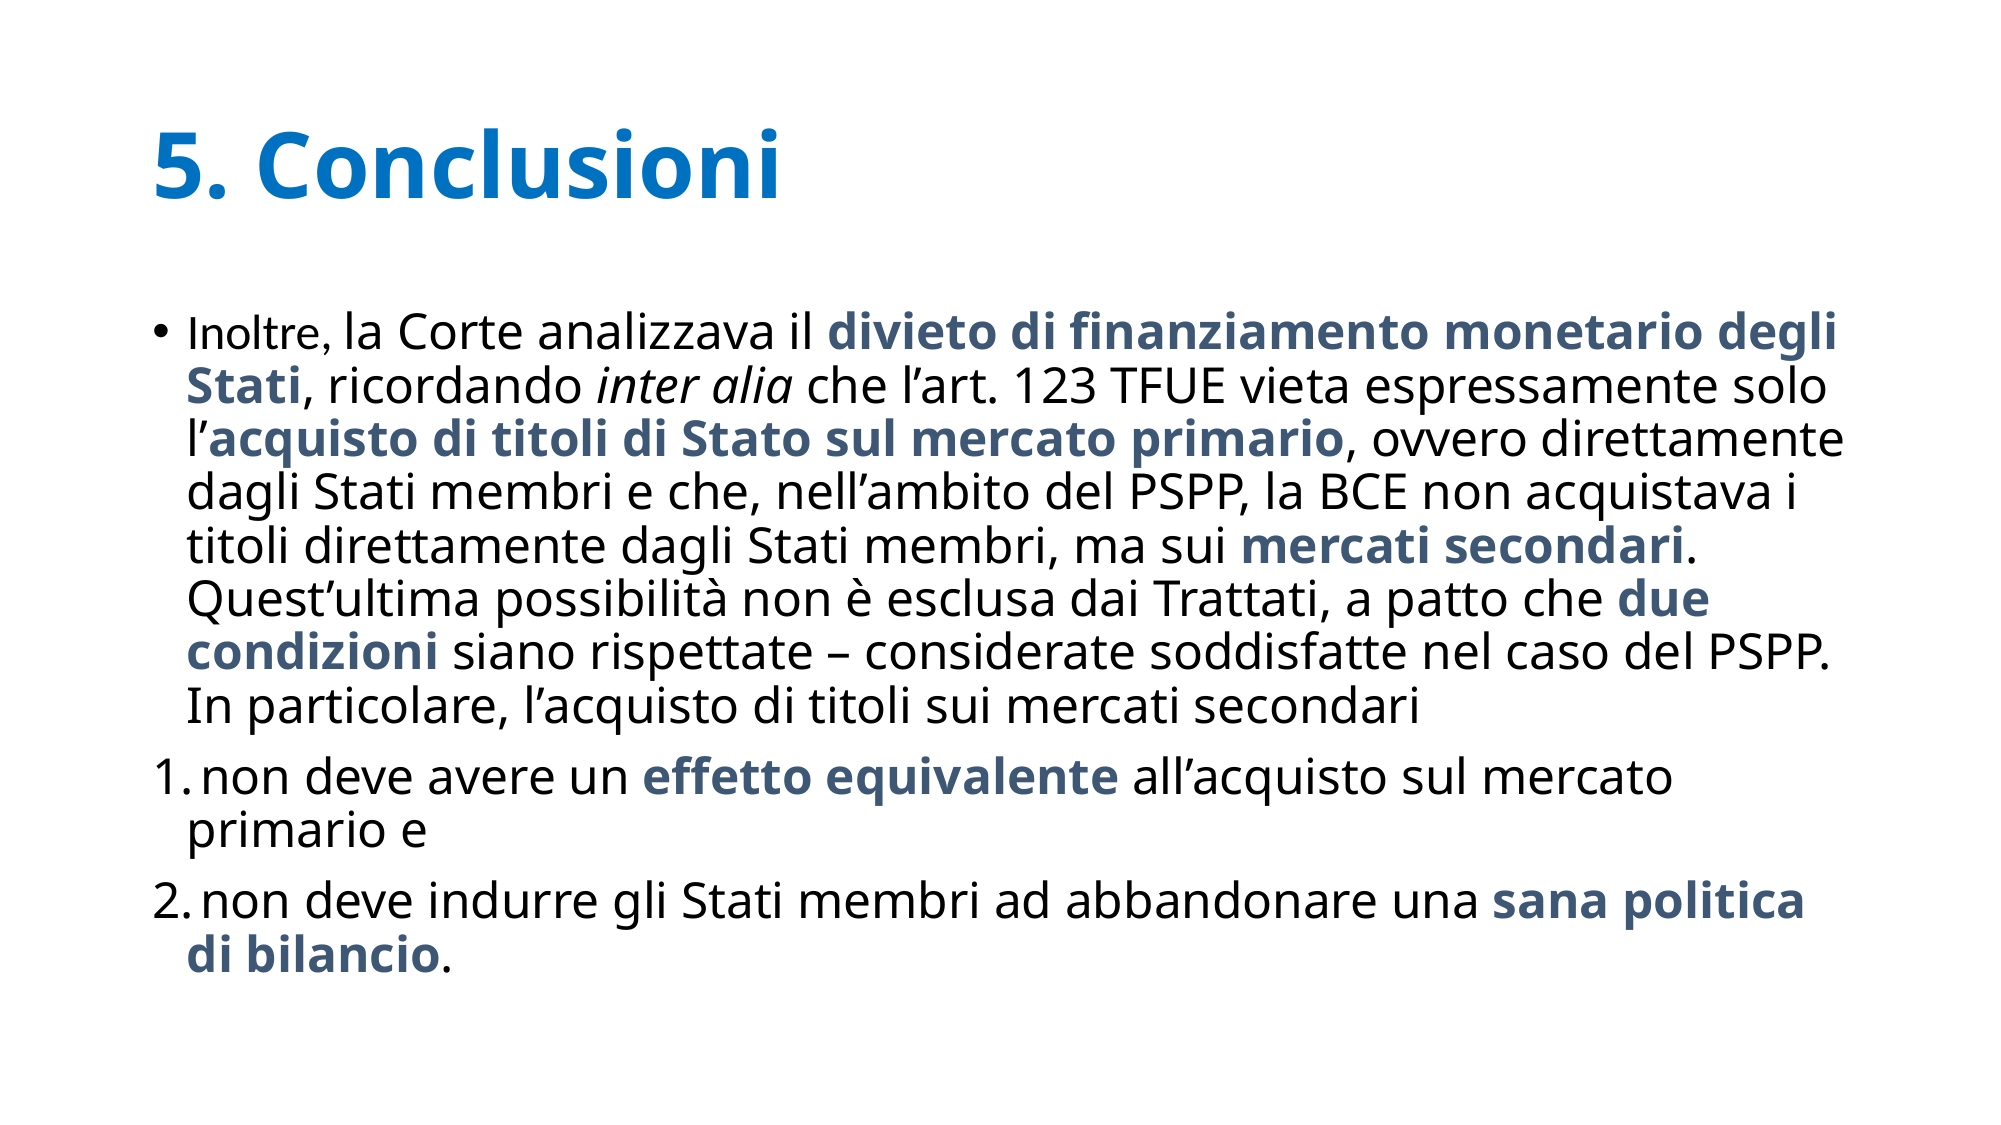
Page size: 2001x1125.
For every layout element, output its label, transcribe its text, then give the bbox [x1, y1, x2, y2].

list Inoltre, la Corte analizzava il divieto di finanziamento monetario degli Stati, ricordando inter alia che l’art. 123 TFUE vieta espressamente solo l’acquisto di titoli di Stato sul mercato primario, ovvero direttamente dagli Stati membri e che, nell’ambito del PSPP, la BCE non acquistava i titoli direttamente dagli Stati membri, ma sui mercati secondari. Quest’ultima possibilità non è esclusa dai Trattati, a patto che due condizioni siano rispettate – considerate soddisfatte nel caso del PSPP. In particolare, l’acquisto di titoli sui mercati secondari non deve avere un effetto equivalente all’acquisto sul mercato primario e non deve indurre gli Stati membri ad abbandonare una sana politica di bilancio. [137, 299, 1863, 1014]
title 5. Conclusioni [137, 59, 1863, 278]
